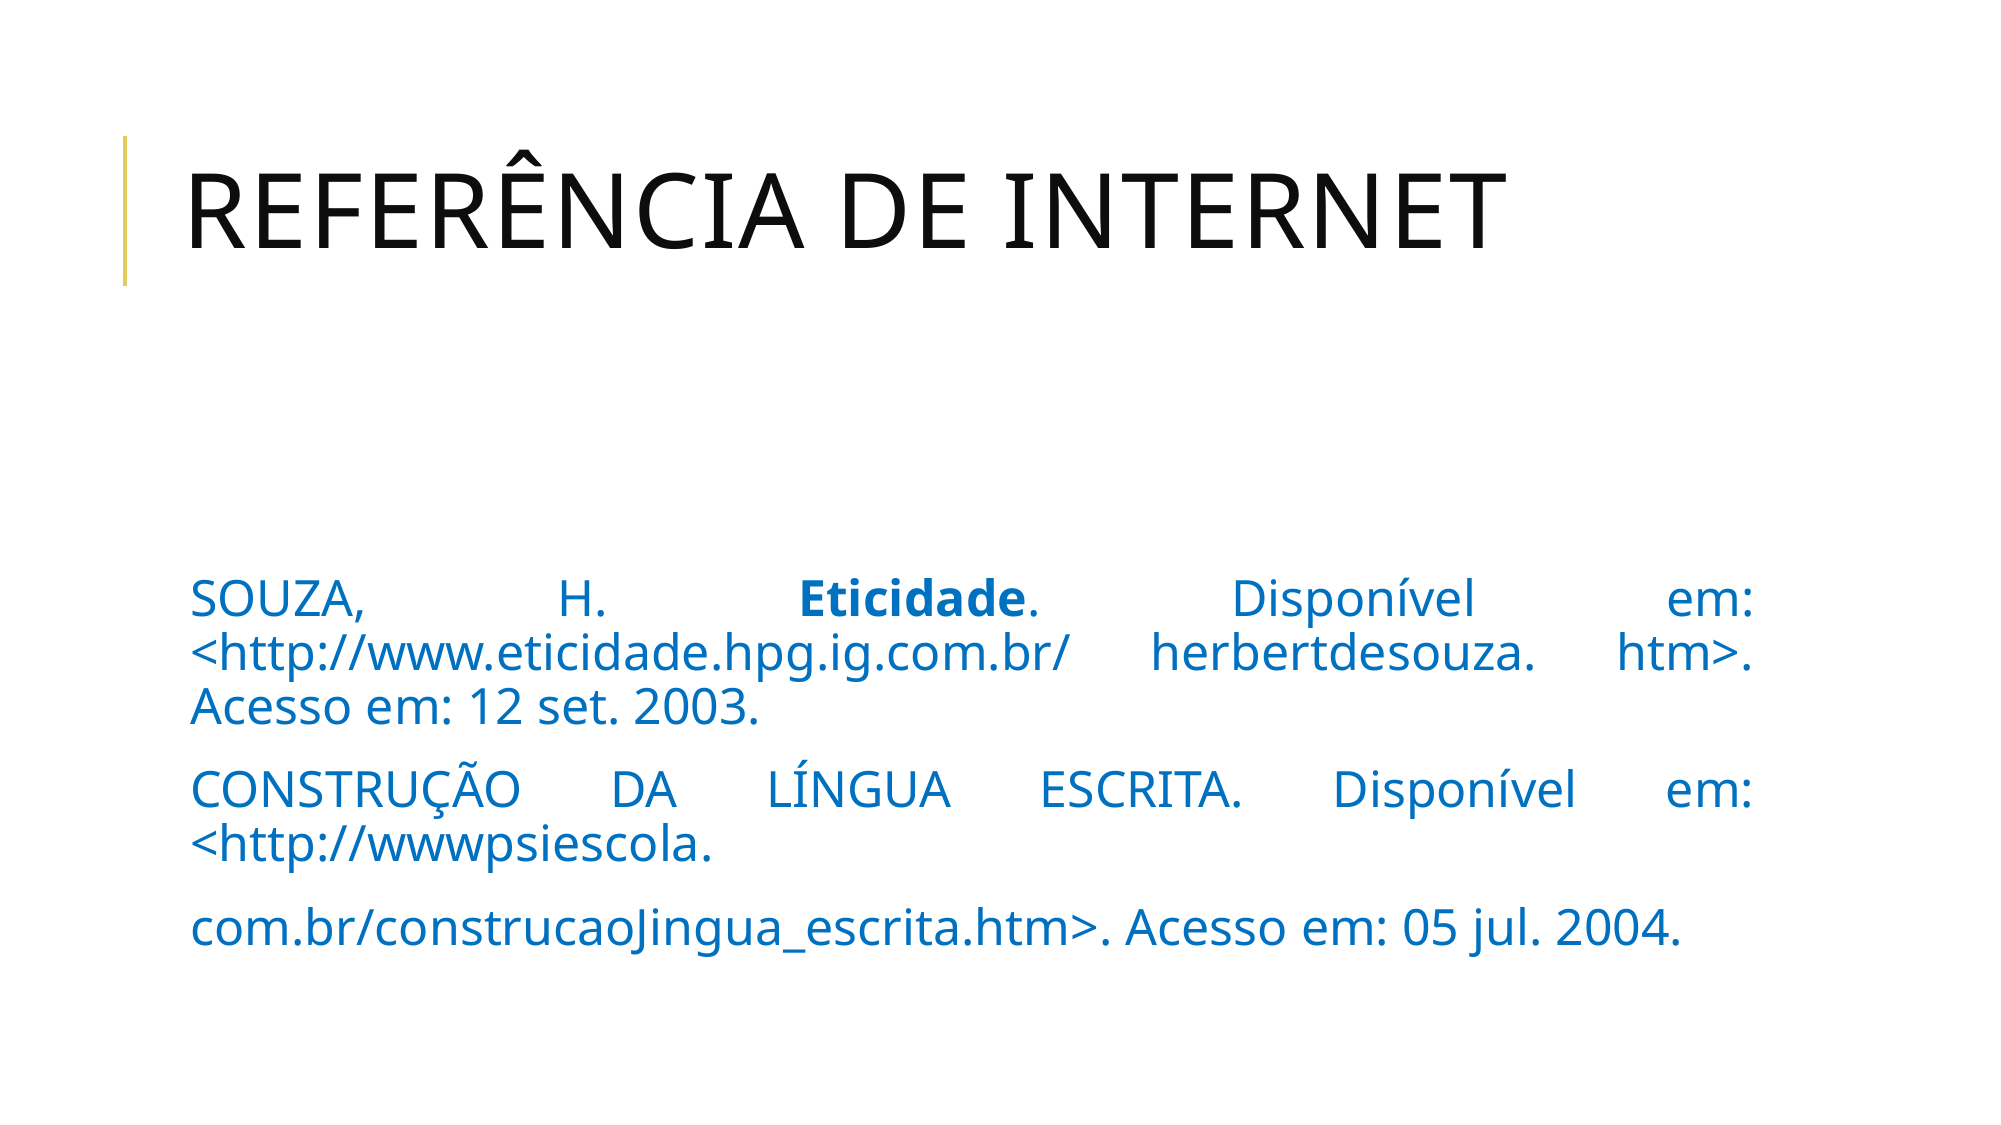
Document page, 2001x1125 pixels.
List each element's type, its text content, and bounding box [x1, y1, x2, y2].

list SOUZA, H. Eticidade. Disponível em: <http://www.eticidade.hpg.ig.com.br/ herbertdesouza. htm>. Acesso em: 12 set. 2003. CONSTRUÇÃO DA LÍNGUA ESCRITA. Disponível em: <http://wwwpsiescola. com.br/construcaoJingua_escrita.htm>. Acesso em: 05 jul. 2004. [168, 375, 1763, 1035]
title Referência de internet [168, 96, 1763, 342]
